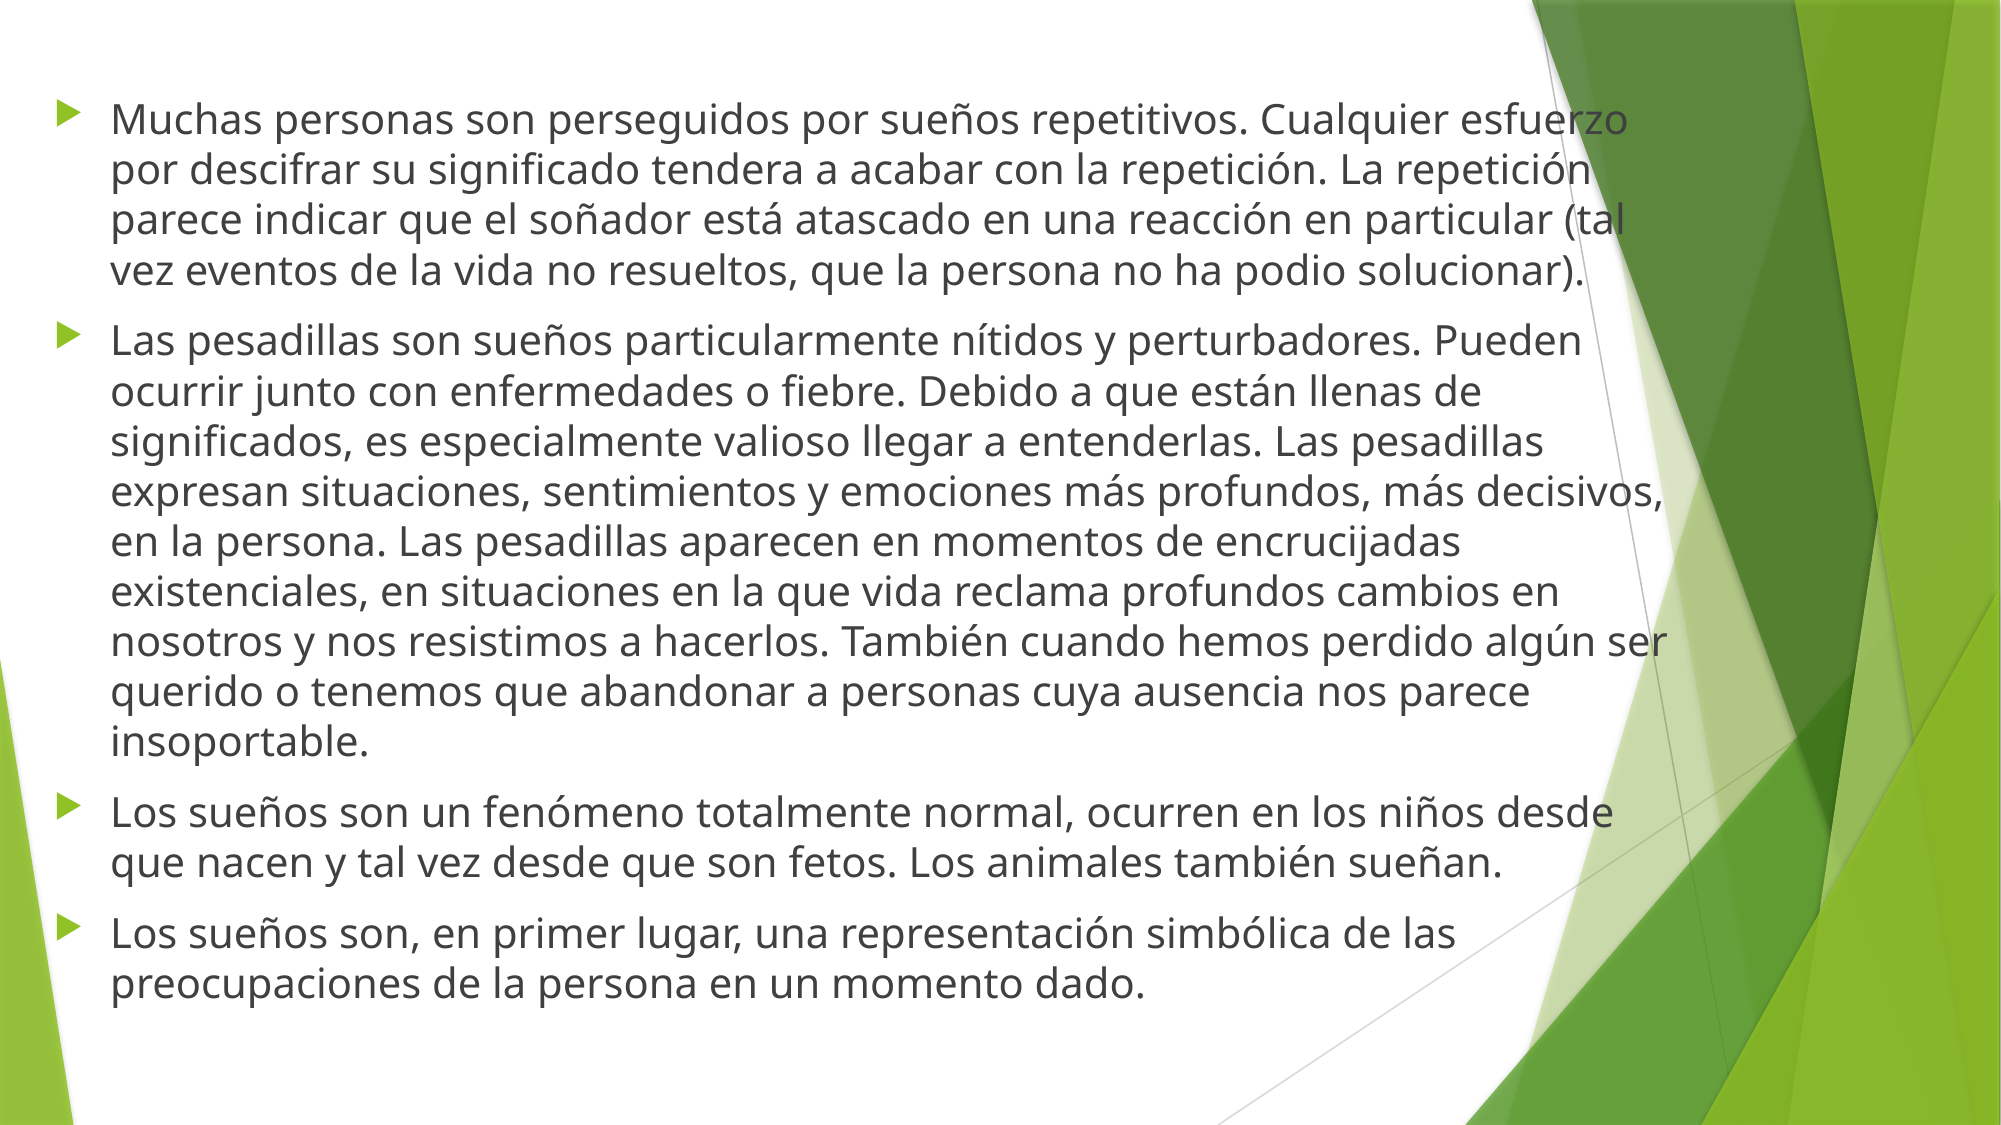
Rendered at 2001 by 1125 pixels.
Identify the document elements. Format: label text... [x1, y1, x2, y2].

list Muchas personas son perseguidos por sueños repetitivos. Cualquier esfuerzo por descifrar su significado tendera a acabar con la repetición. La repetición parece indicar que el soñador está atascado en una reacción en particular (tal vez eventos de la vida no resueltos, que la persona no ha podio solucionar). Las pesadillas son sueños particularmente nítidos y perturbadores. Pueden ocurrir junto con enfermedades o fiebre. Debido a que están llenas de significados, es especialmente valioso llegar a entenderlas. Las pesadillas expresan situaciones, sentimientos y emociones más profundos, más decisivos, en la persona. Las pesadillas aparecen en momentos de encrucijadas existenciales, en situaciones en la que vida reclama profundos cambios en nosotros y nos resistimos a hacerlos. También cuando hemos perdido algún ser querido o tenemos que abandonar a personas cuya ausencia nos parece insoportable. Los sueños son un fenómeno totalmente normal, ocurren en los niños desde que nacen y tal vez desde que son fetos. Los animales también sueñan. Los sueños son, en primer lugar, una representación simbólica de las preocupaciones de la persona en un momento dado. [38, 85, 1698, 1050]
